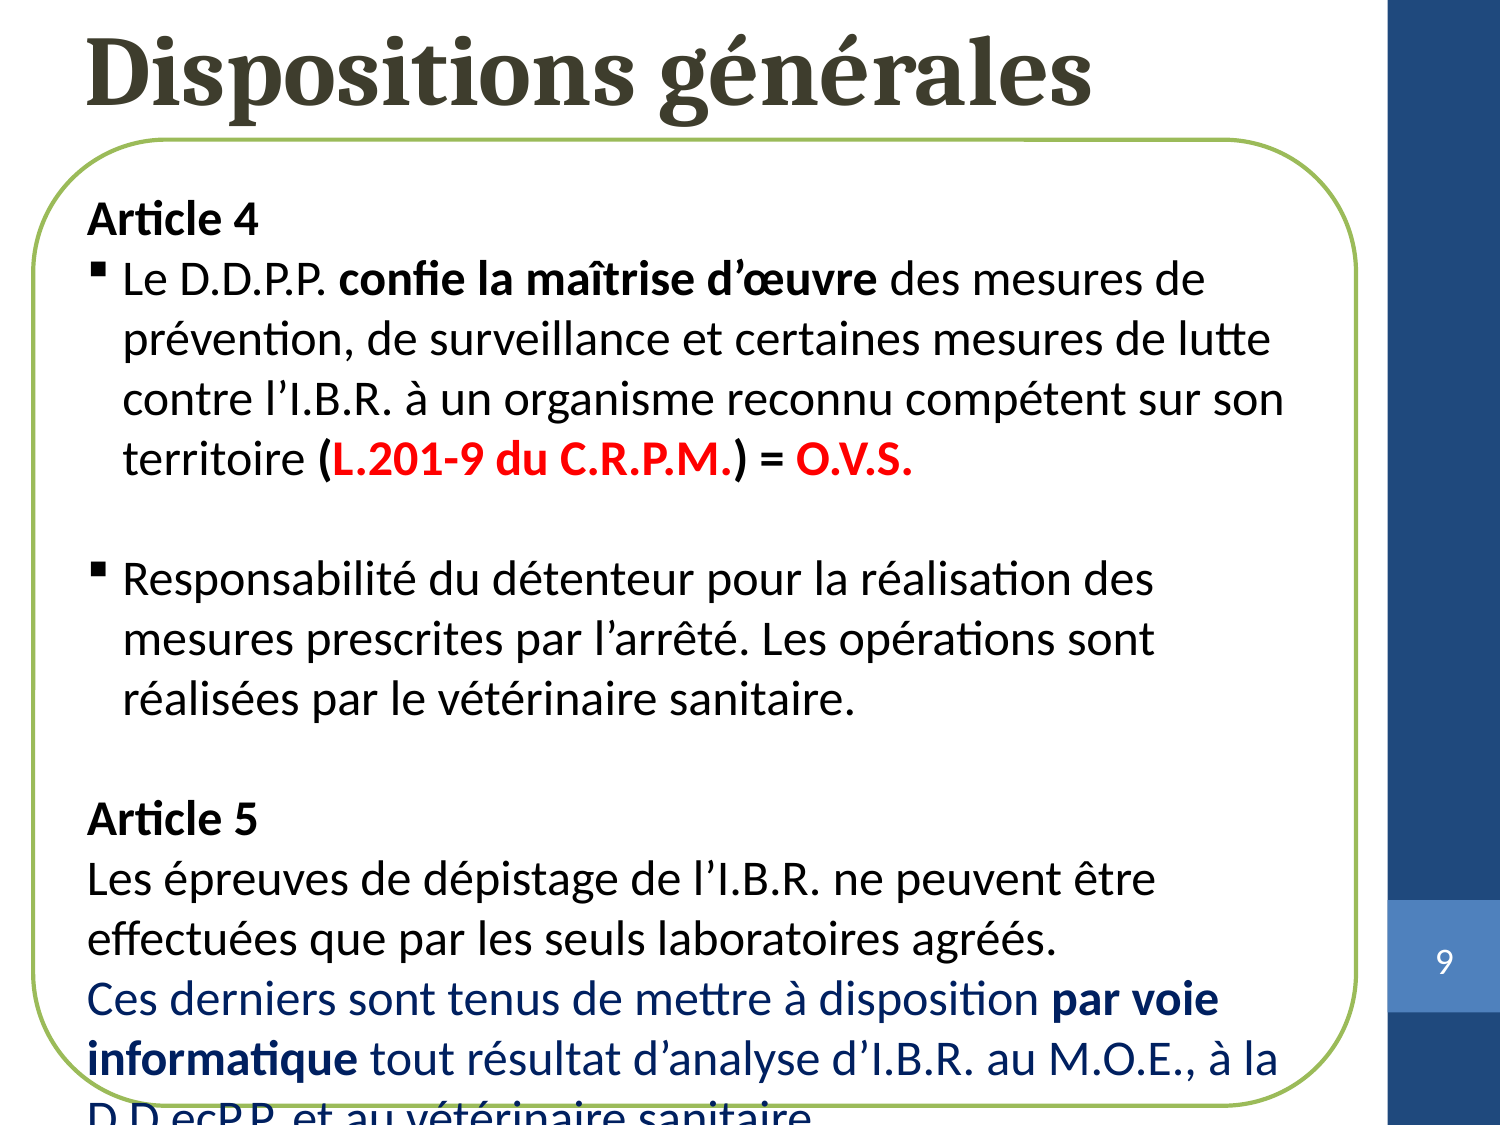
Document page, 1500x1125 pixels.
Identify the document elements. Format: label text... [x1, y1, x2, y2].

text_box Article 4 Le D.D.P.P. confie la maîtrise d’œuvre des mesures de prévention, de surveillance et certaines mesures de lutte contre l’I.B.R. à un organisme reconnu compétent sur son territoire (L.201-9 du C.R.P.M.) = O.V.S. Responsabilité du détenteur pour la réalisation des mesures prescrites par l’arrêté. Les opérations sont réalisées par le vétérinaire sanitaire. Article 5 Les épreuves de dépistage de l’I.B.R. ne peuvent être effectuées que par les seuls laboratoires agréés. Ces derniers sont tenus de mettre à disposition par voie informatique tout résultat d’analyse d’I.B.R. au M.O.E., à la D.D.ecP.P. et au vétérinaire sanitaire [31, 137, 1359, 1108]
text_box Dispositions générales [69, 48, 1320, 177]
text_box <numéro> [1399, 926, 1490, 992]
